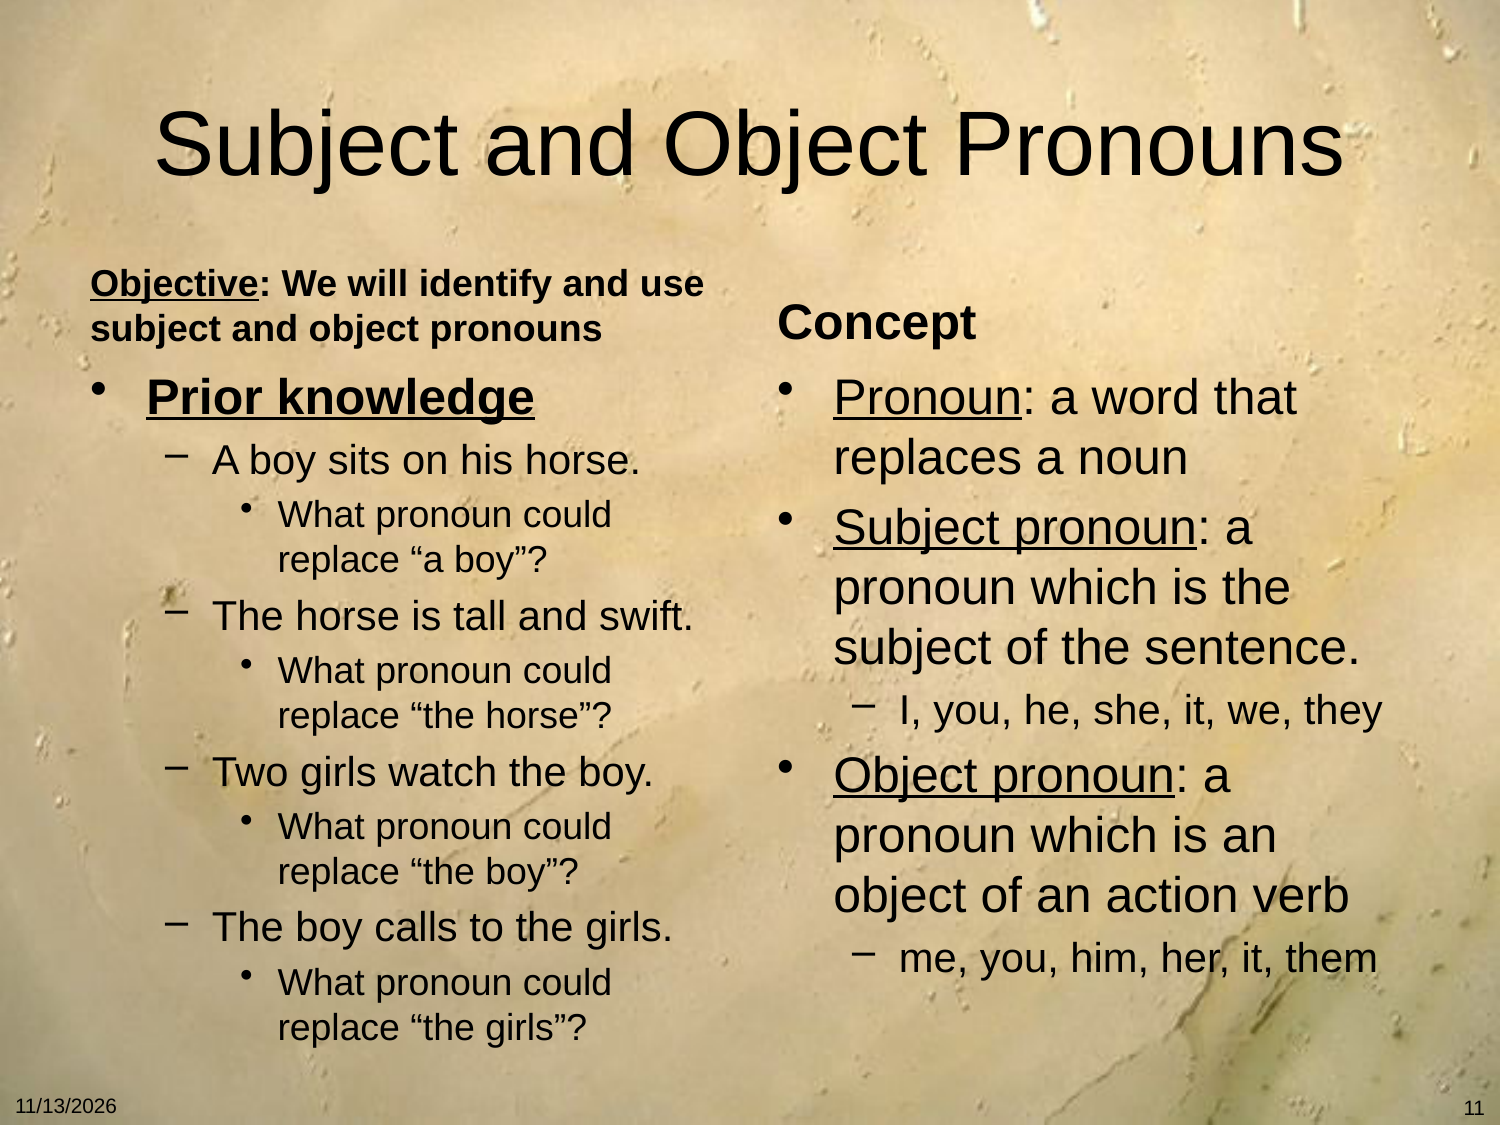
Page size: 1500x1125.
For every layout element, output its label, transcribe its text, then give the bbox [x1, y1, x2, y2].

list Objective: We will identify and use subject and object pronouns [74, 251, 738, 356]
title Subject and Object Pronouns [74, 44, 1426, 233]
list Prior knowledge A boy sits on his horse. What pronoun could replace “a boy”? The horse is tall and swift. What pronoun could replace “the horse”? Two girls watch the boy. What pronoun could replace “the boy”? The boy calls to the girls. What pronoun could replace “the girls”? [74, 356, 738, 1006]
list Concept [761, 251, 1426, 356]
slide_number 11 [1299, 1087, 1500, 1125]
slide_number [0, 1084, 351, 1125]
list Pronoun: a word that replaces a noun Subject pronoun: a pronoun which is the subject of the sentence. I, you, he, she, it, we, they Object pronoun: a pronoun which is an object of an action verb me, you, him, her, it, them [761, 356, 1426, 1006]
picture [0, 0, 1500, 1125]
